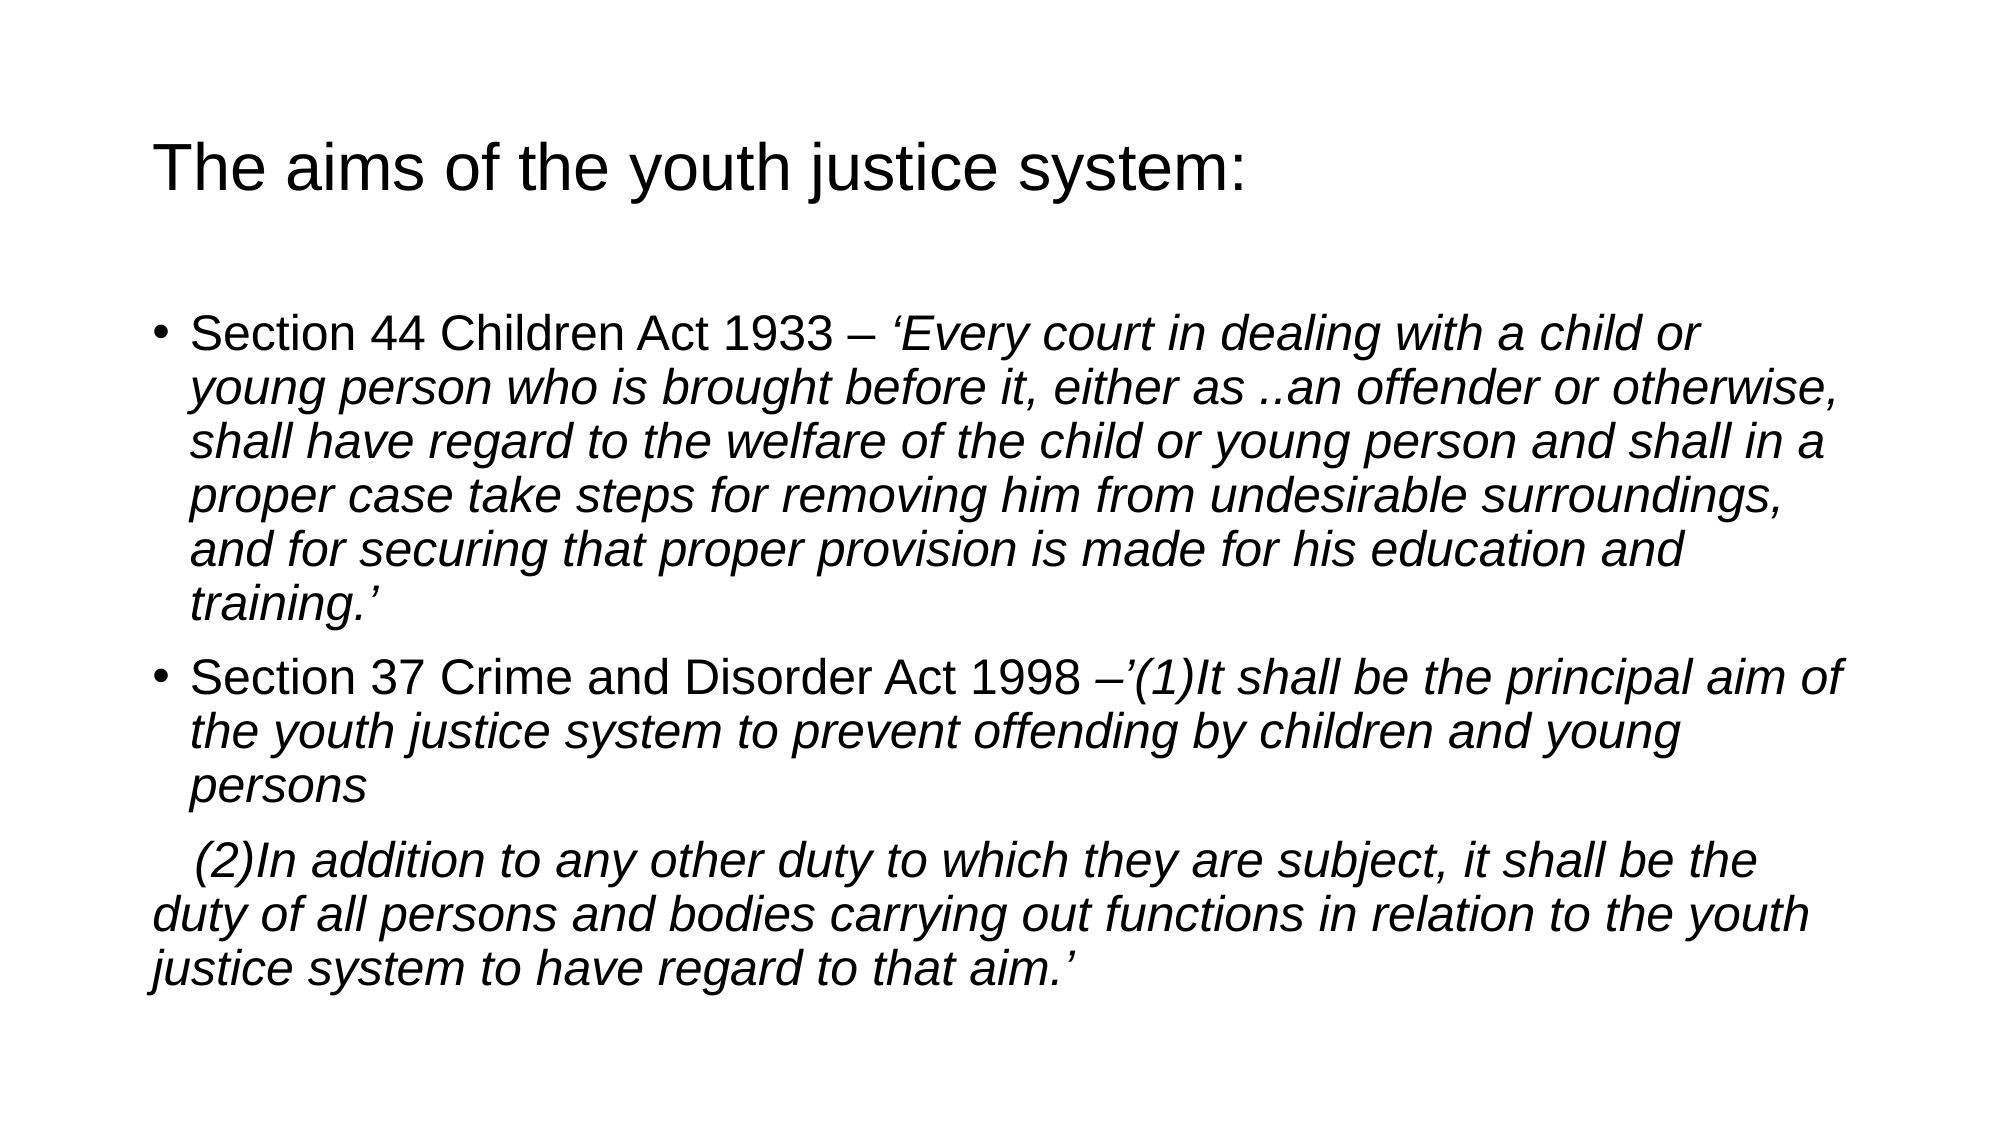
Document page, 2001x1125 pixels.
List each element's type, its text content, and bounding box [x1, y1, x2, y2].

list Section 44 Children Act 1933 – ‘Every court in dealing with a child or young person who is brought before it, either as ..an offender or otherwise, shall have regard to the welfare of the child or young person and shall in a proper case take steps for removing him from undesirable surroundings, and for securing that proper provision is made for his education and training.’ Section 37 Crime and Disorder Act 1998 –’(1)It shall be the principal aim of the youth justice system to prevent offending by children and young persons (2)In addition to any other duty to which they are subject, it shall be the duty of all persons and bodies carrying out functions in relation to the youth justice system to have regard to that aim.’ [137, 299, 1863, 1014]
title The aims of the youth justice system: [137, 59, 1863, 278]
